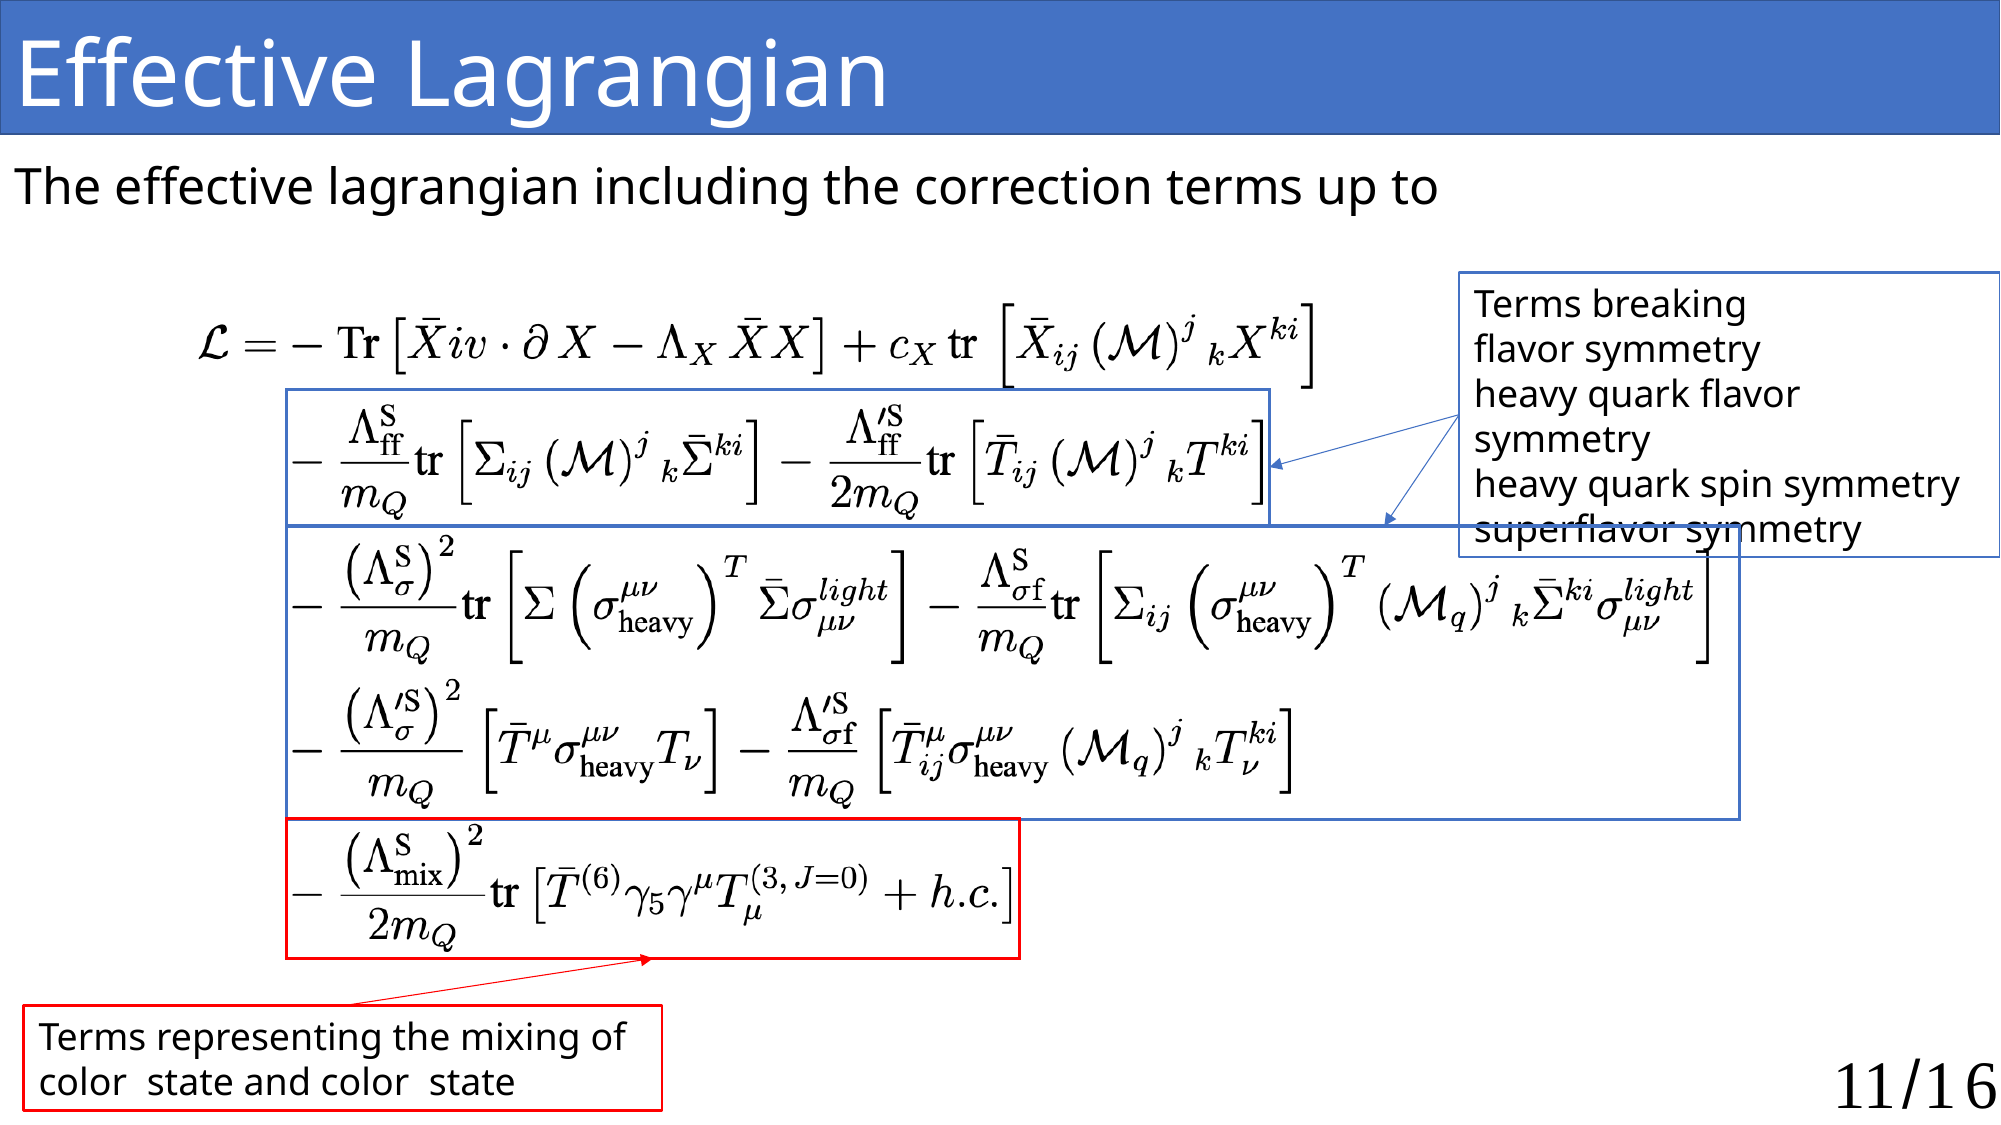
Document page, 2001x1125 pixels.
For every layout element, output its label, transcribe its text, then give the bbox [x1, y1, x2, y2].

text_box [342, 958, 654, 1006]
picture [172, 287, 1729, 959]
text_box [1269, 393, 1384, 467]
text_box [1729, 525, 1741, 821]
text_box [0, 0, 2000, 7]
text_box Terms breaking flavor symmetry heavy quark flavor symmetry heavy quark spin symmetry superflavor symmetry [1459, 272, 2000, 557]
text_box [1384, 393, 1460, 526]
text_box Effective Lagrangian [0, 7, 2000, 133]
